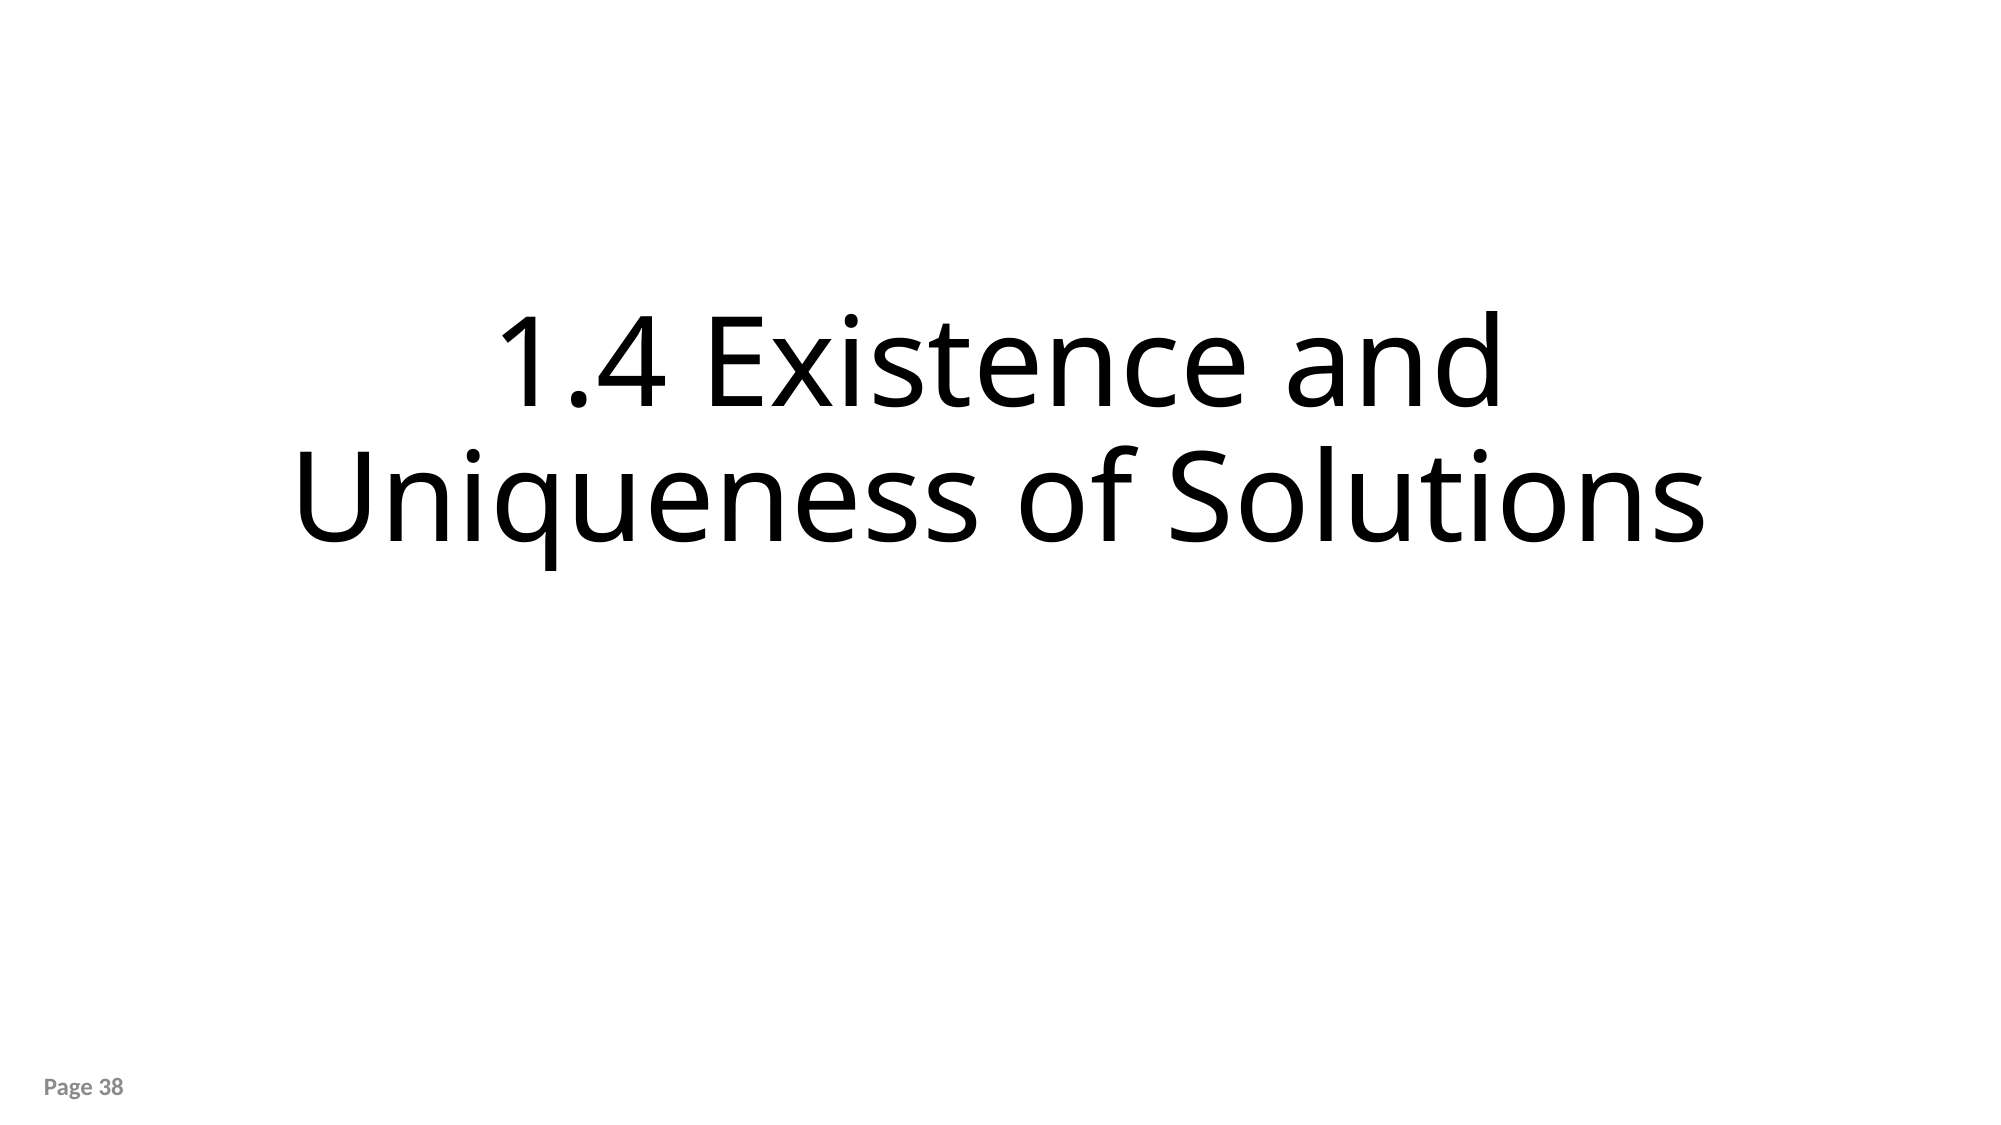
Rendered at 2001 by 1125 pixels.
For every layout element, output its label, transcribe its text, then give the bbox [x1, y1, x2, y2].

slide_number Page 38 [28, 1055, 479, 1116]
title 1.4 Existence and Uniqueness of Solutions [249, 184, 1750, 576]
